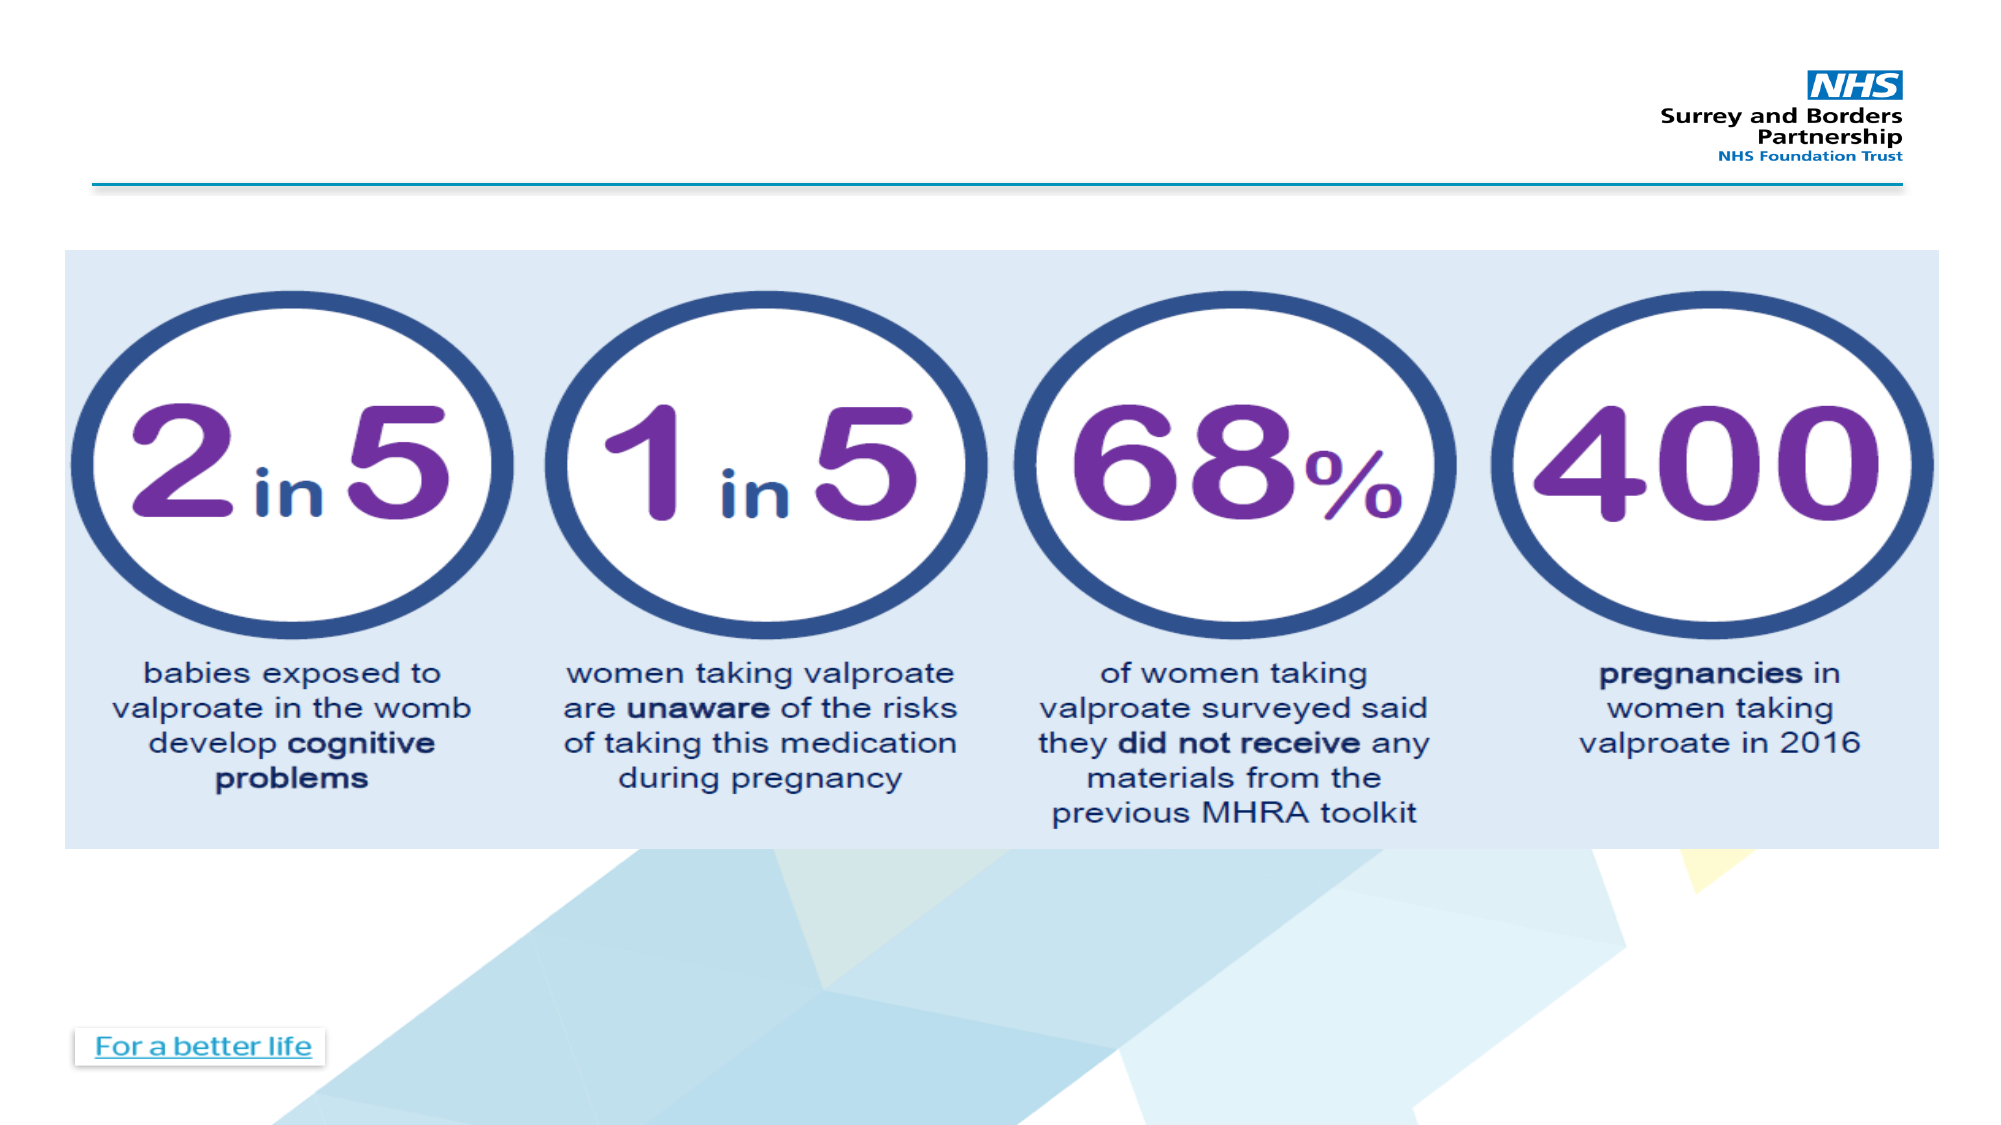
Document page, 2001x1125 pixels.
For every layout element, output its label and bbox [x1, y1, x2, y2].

picture [1661, 70, 1903, 161]
picture [64, 250, 1939, 1125]
picture [94, 1036, 313, 1059]
